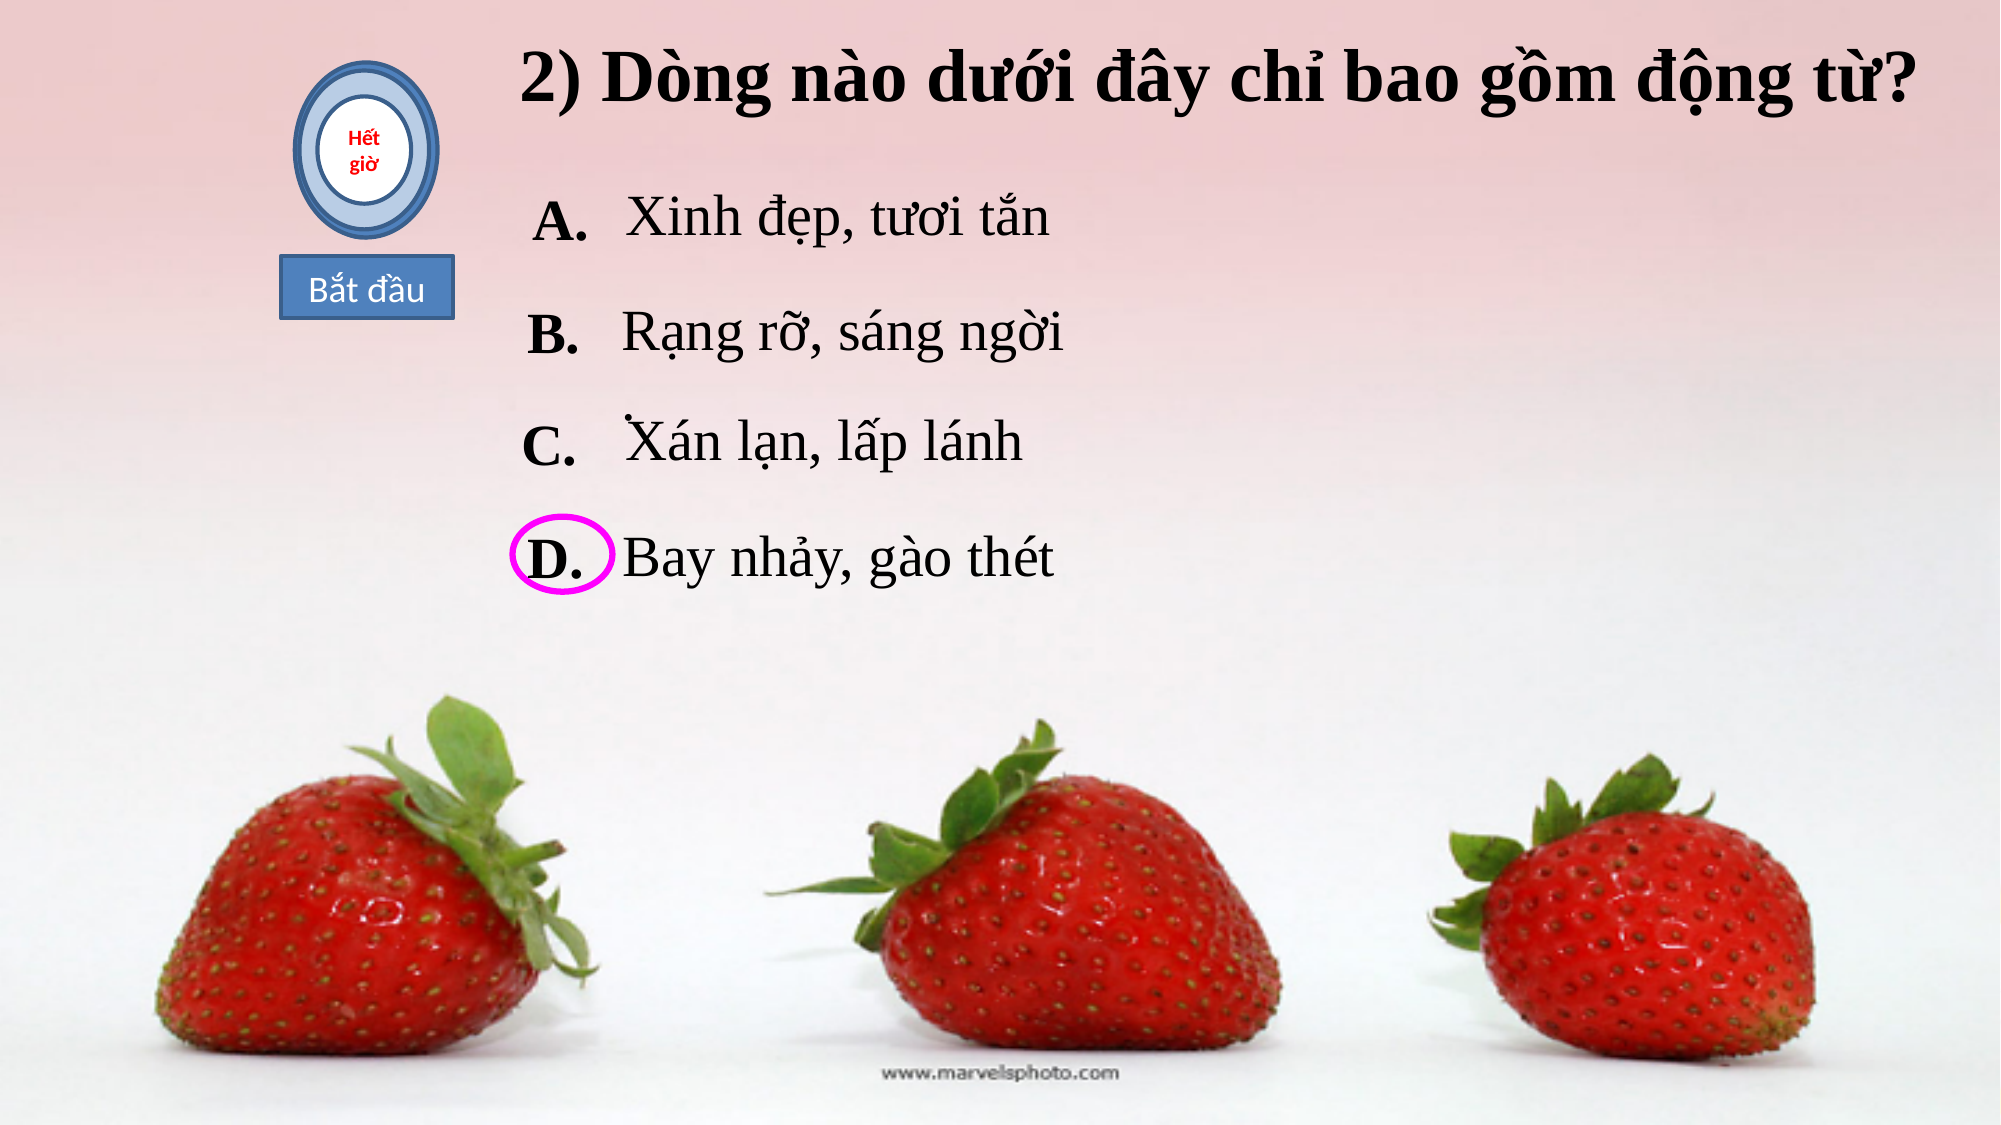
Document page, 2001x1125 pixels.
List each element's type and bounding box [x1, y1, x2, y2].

text_box [294, 62, 438, 238]
picture [0, 0, 2001, 1125]
